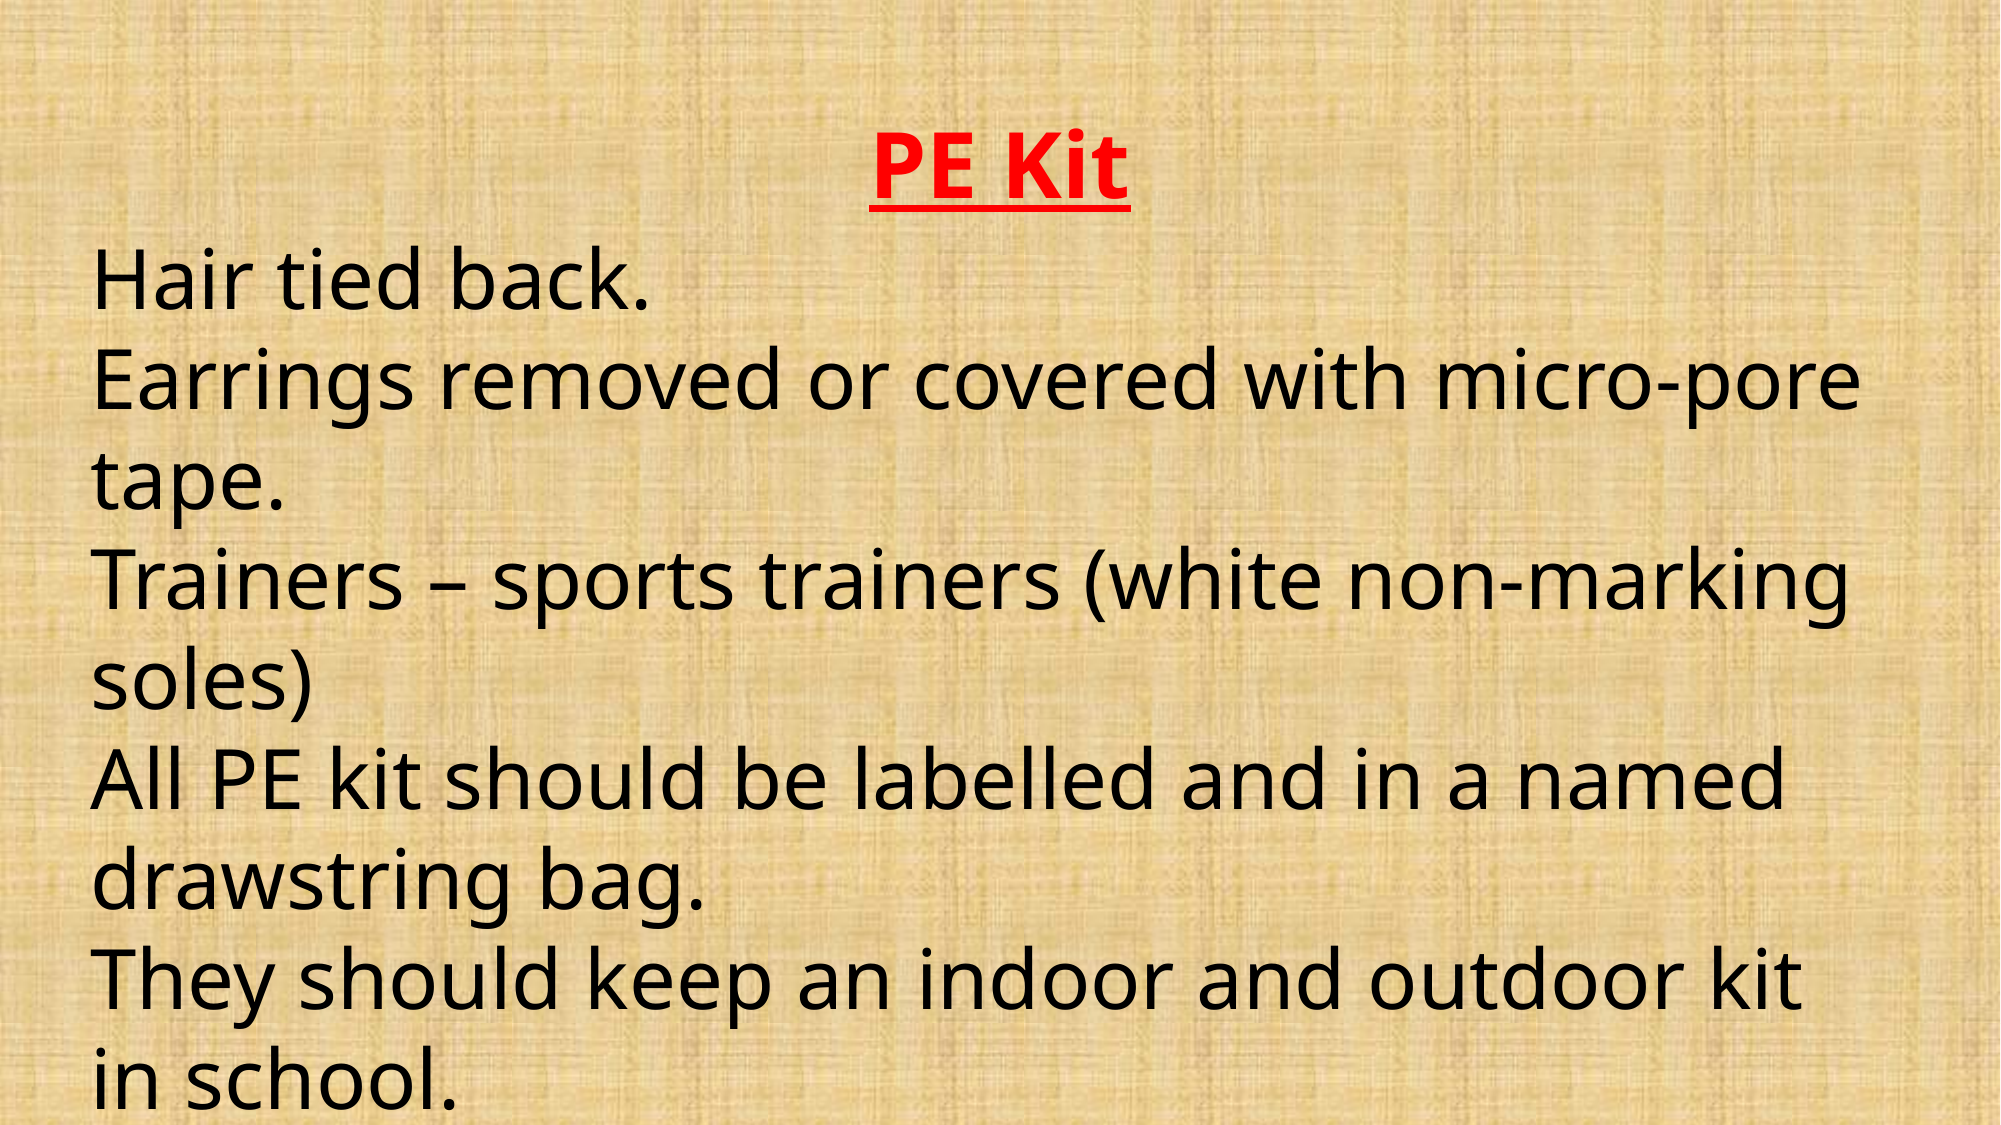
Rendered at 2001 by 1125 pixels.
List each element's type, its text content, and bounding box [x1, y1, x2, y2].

text_box Hair tied back. Earrings removed or covered with micro-pore tape. Trainers – sports trainers (white non-marking soles) All PE kit should be labelled and in a named drawstring bag. They should keep an indoor and outdoor kit in school. [75, 218, 1902, 1125]
title PE Kit [137, 59, 1863, 218]
picture [0, 0, 2001, 1125]
